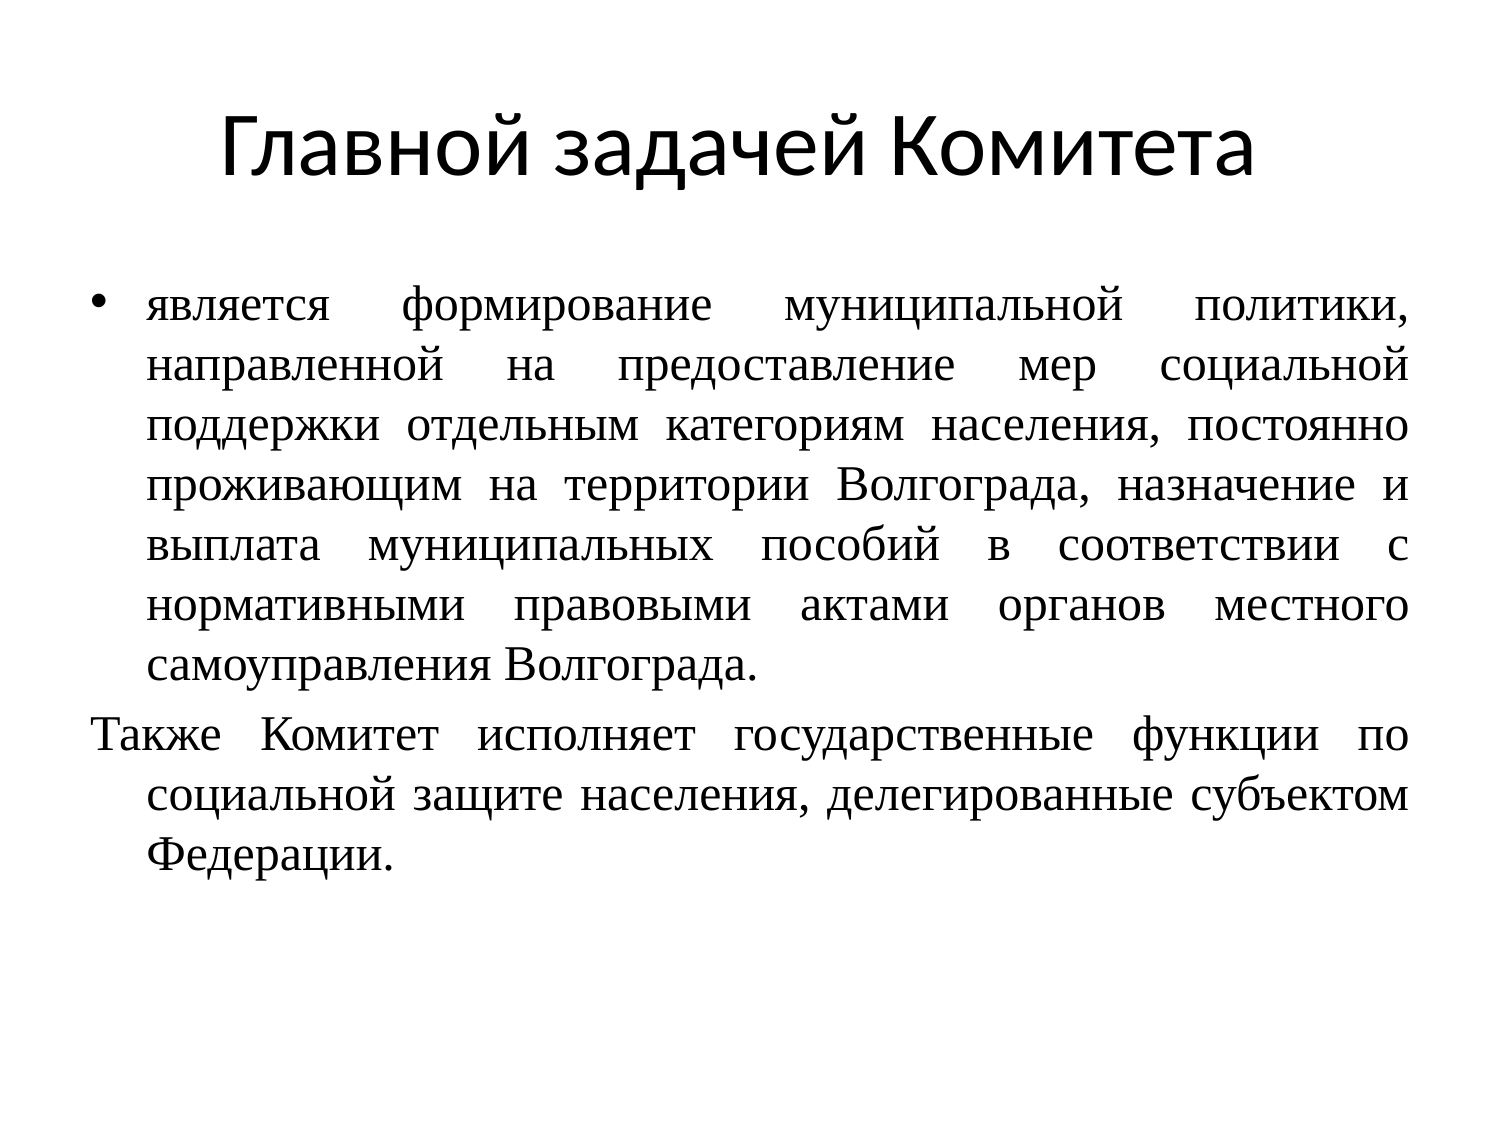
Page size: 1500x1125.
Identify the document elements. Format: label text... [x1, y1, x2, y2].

list является формирование муниципальной политики, направленной на предоставление мер социальной поддержки отдельным категориям населения, постоянно проживающим на территории Волгограда, назначение и выплата муниципальных пособий в соответствии с нормативными правовыми актами органов местного самоуправления Волгограда. Также Комитет исполняет государственные функции по социальной защите населения, делегированные субъектом Федерации. [75, 262, 1425, 1005]
title Главной задачей Комитета [75, 45, 1425, 233]
